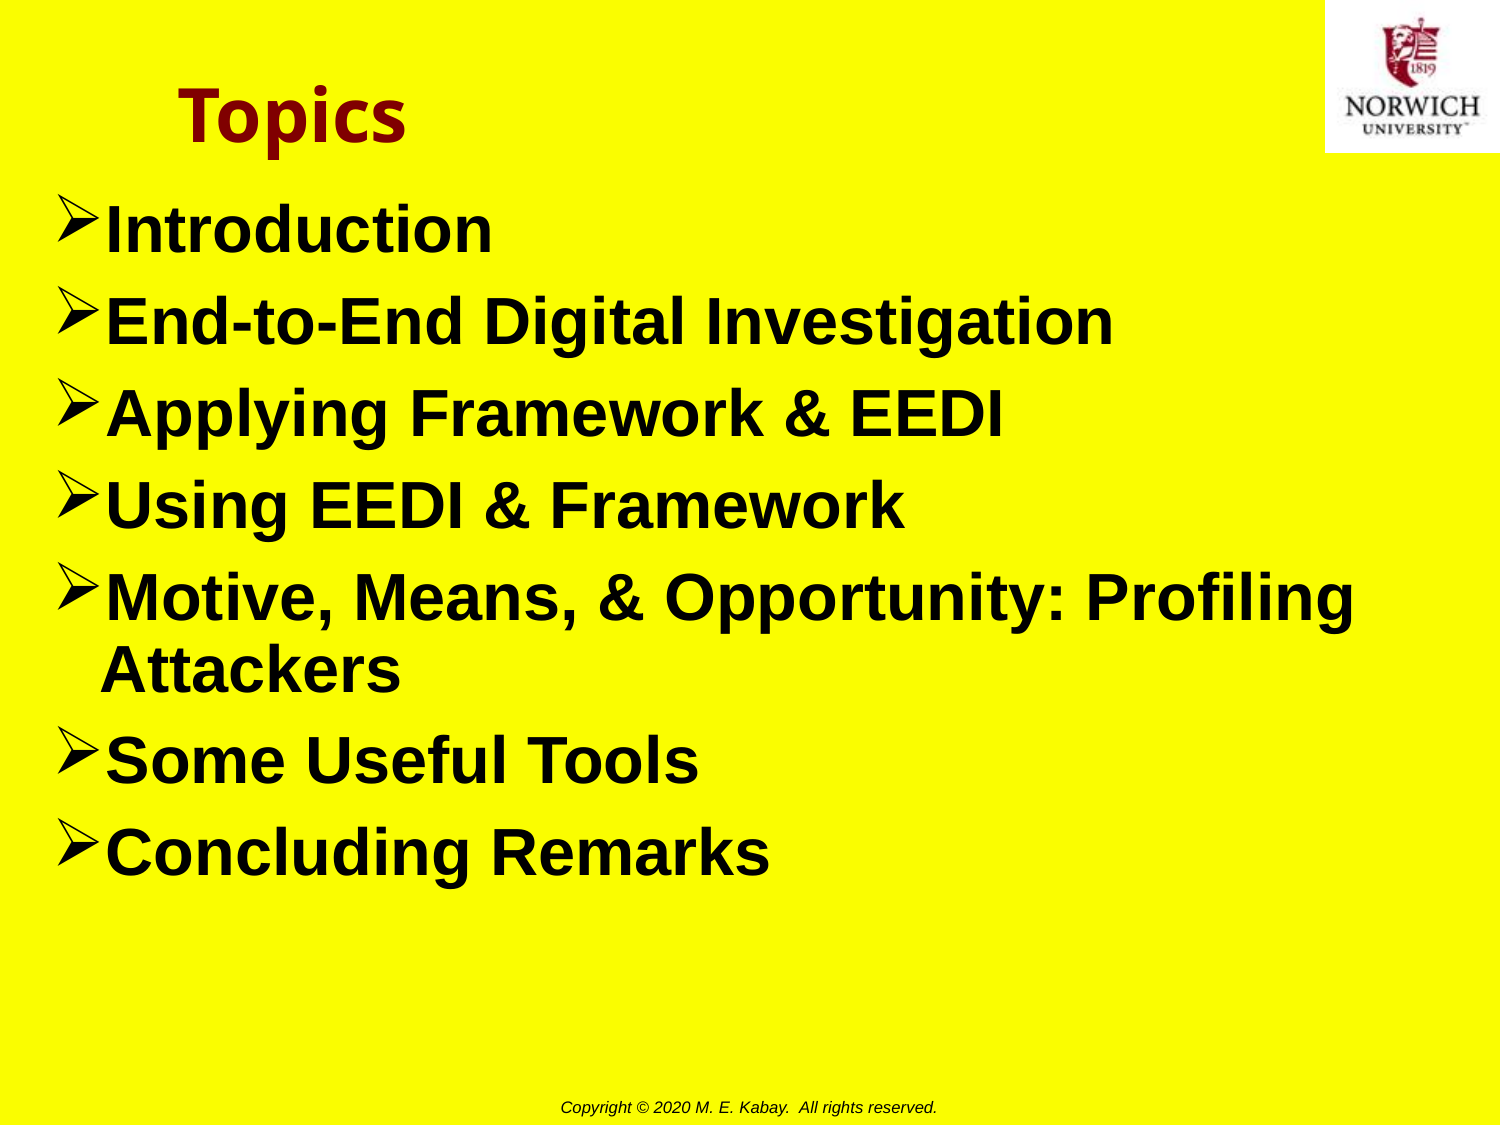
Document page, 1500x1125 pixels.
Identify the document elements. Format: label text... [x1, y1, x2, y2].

picture [1325, 0, 1500, 153]
title Topics [161, 24, 1339, 186]
list Introduction End-to-End Digital Investigation Applying Framework & EEDI Using EEDI & Framework Motive, Means, & Opportunity: Profiling Attackers Some Useful Tools Concluding Remarks [36, 186, 1476, 1038]
